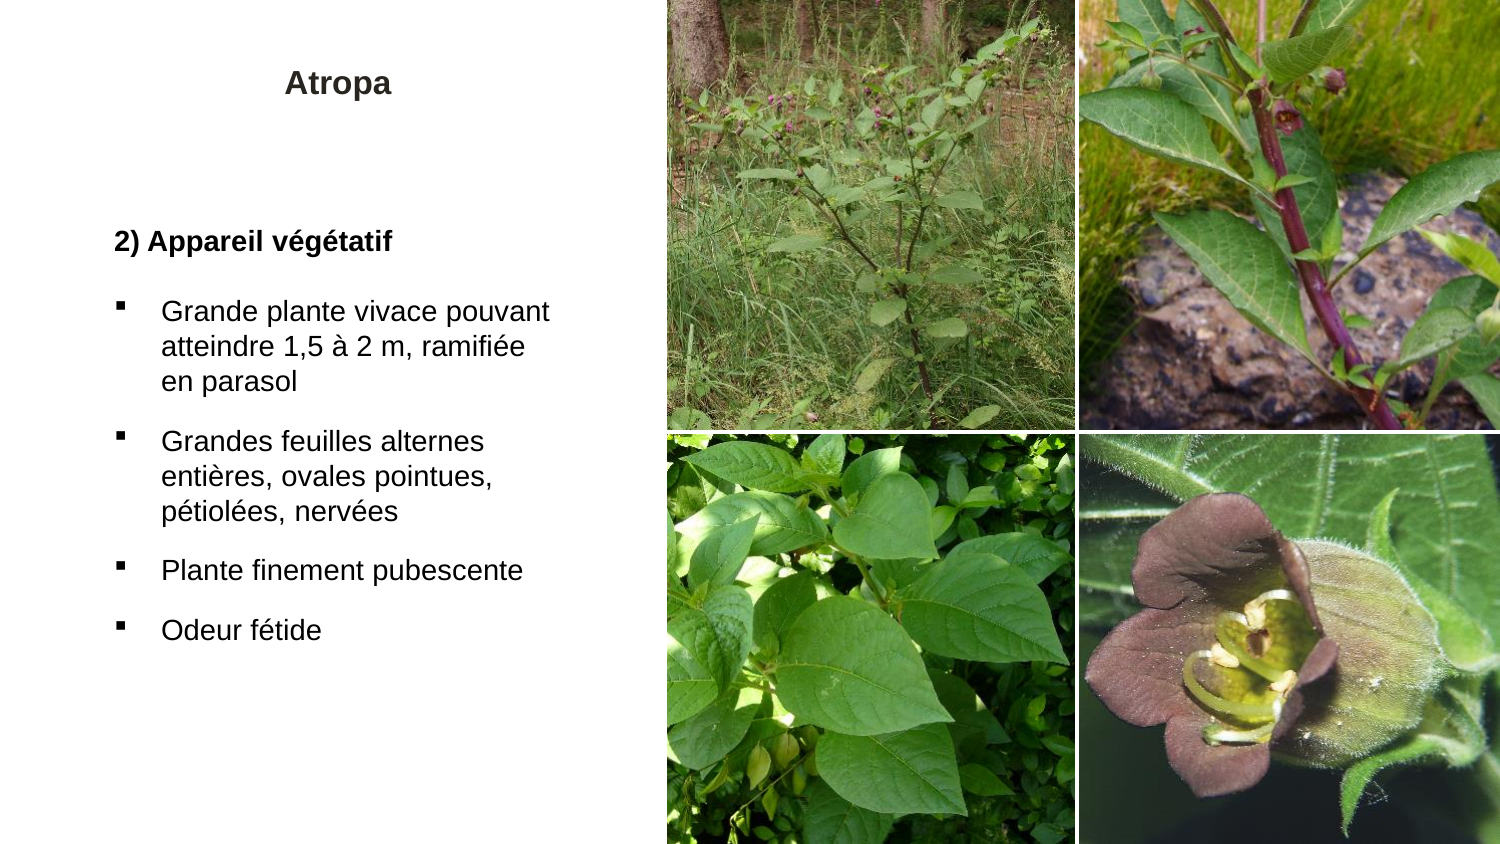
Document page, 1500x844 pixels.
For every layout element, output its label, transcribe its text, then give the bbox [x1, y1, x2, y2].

text_box Atropa [269, 54, 407, 109]
picture [1079, 0, 1500, 430]
text_box 2) Appareil végétatif Grande plante vivace pouvant atteindre 1,5 à 2 m, ramifiée en parasol Grandes feuilles alternes entières, ovales pointues, pétiolées, nervées Plante finement pubescente Odeur fétide [99, 214, 575, 759]
picture [667, 0, 1076, 430]
picture [667, 433, 1076, 844]
picture [1079, 433, 1500, 844]
